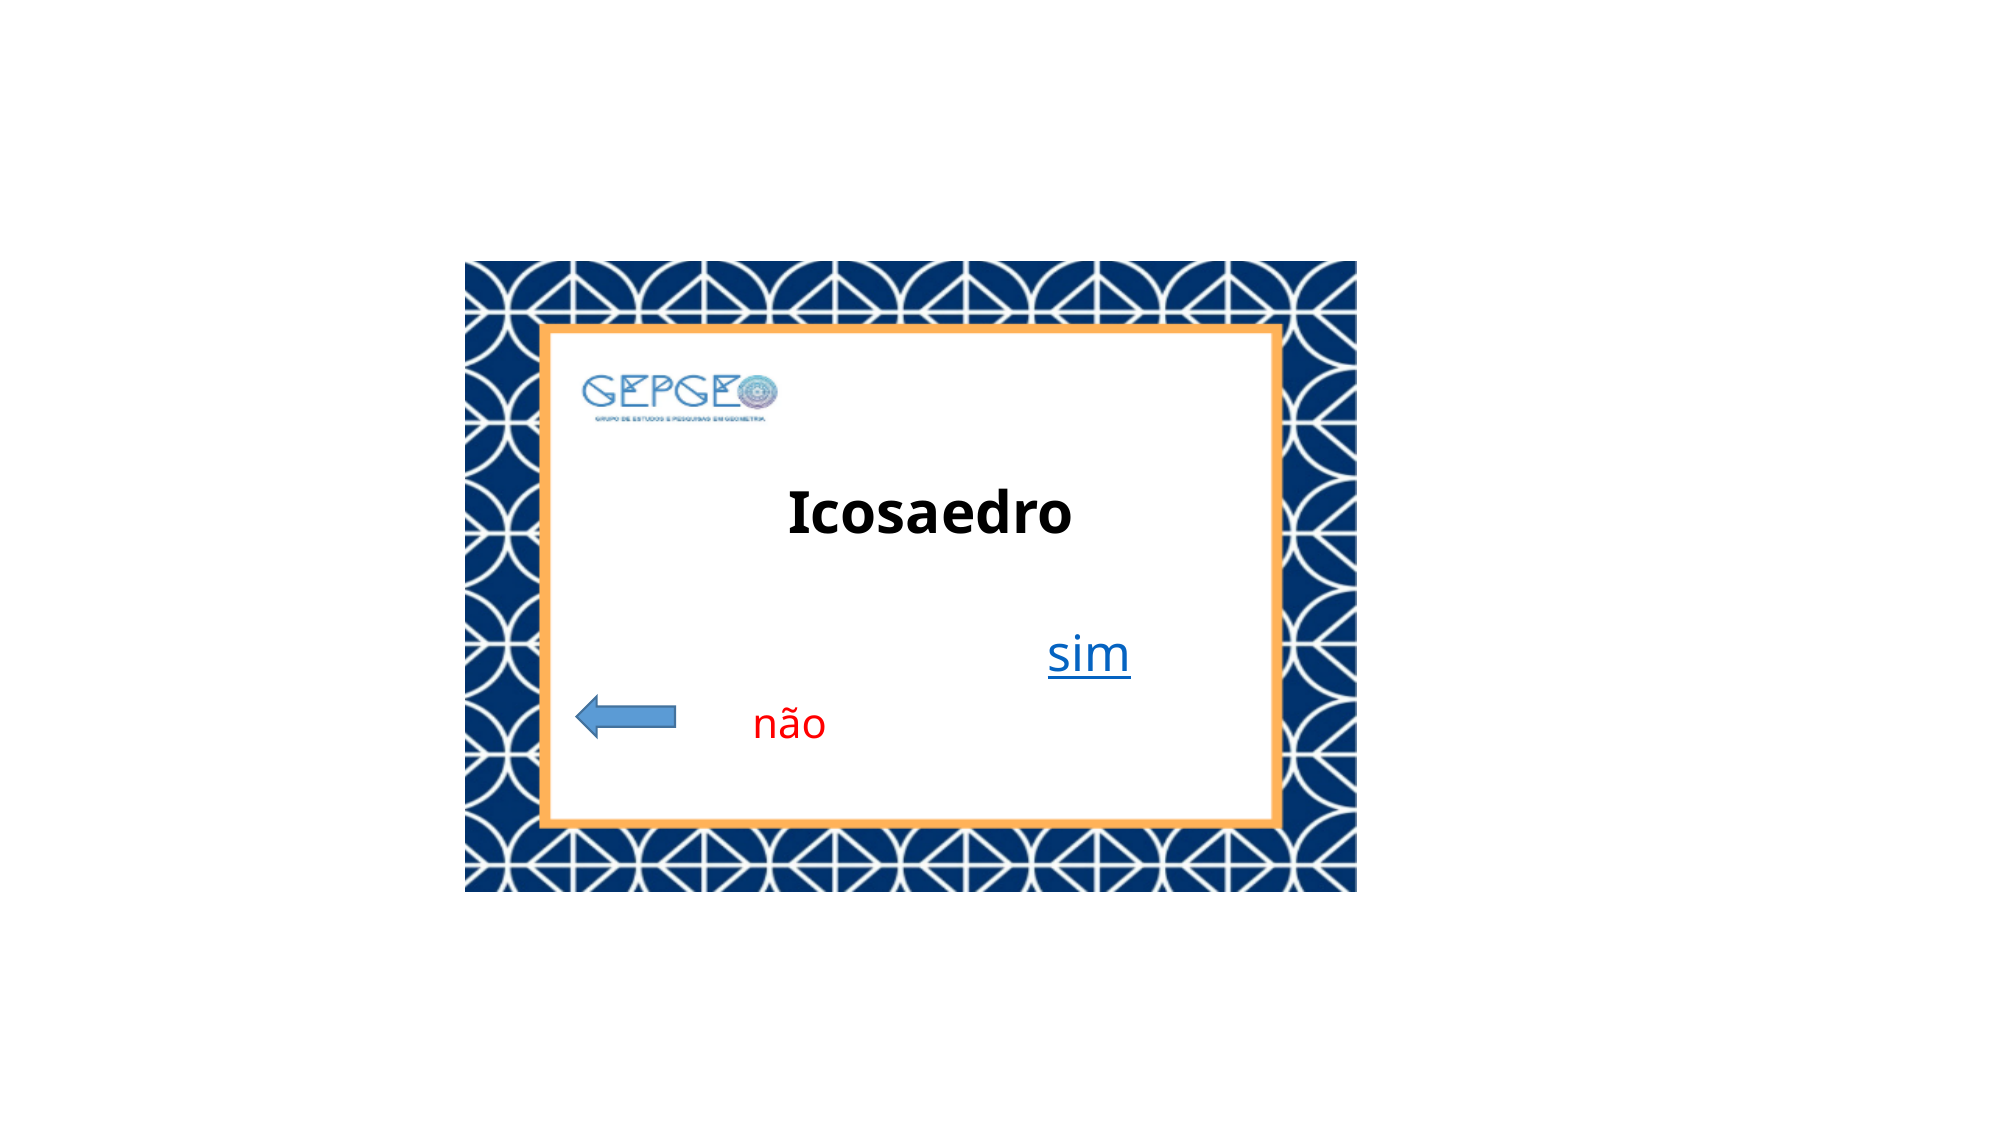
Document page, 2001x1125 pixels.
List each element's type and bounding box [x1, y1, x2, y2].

picture [464, 261, 1357, 892]
